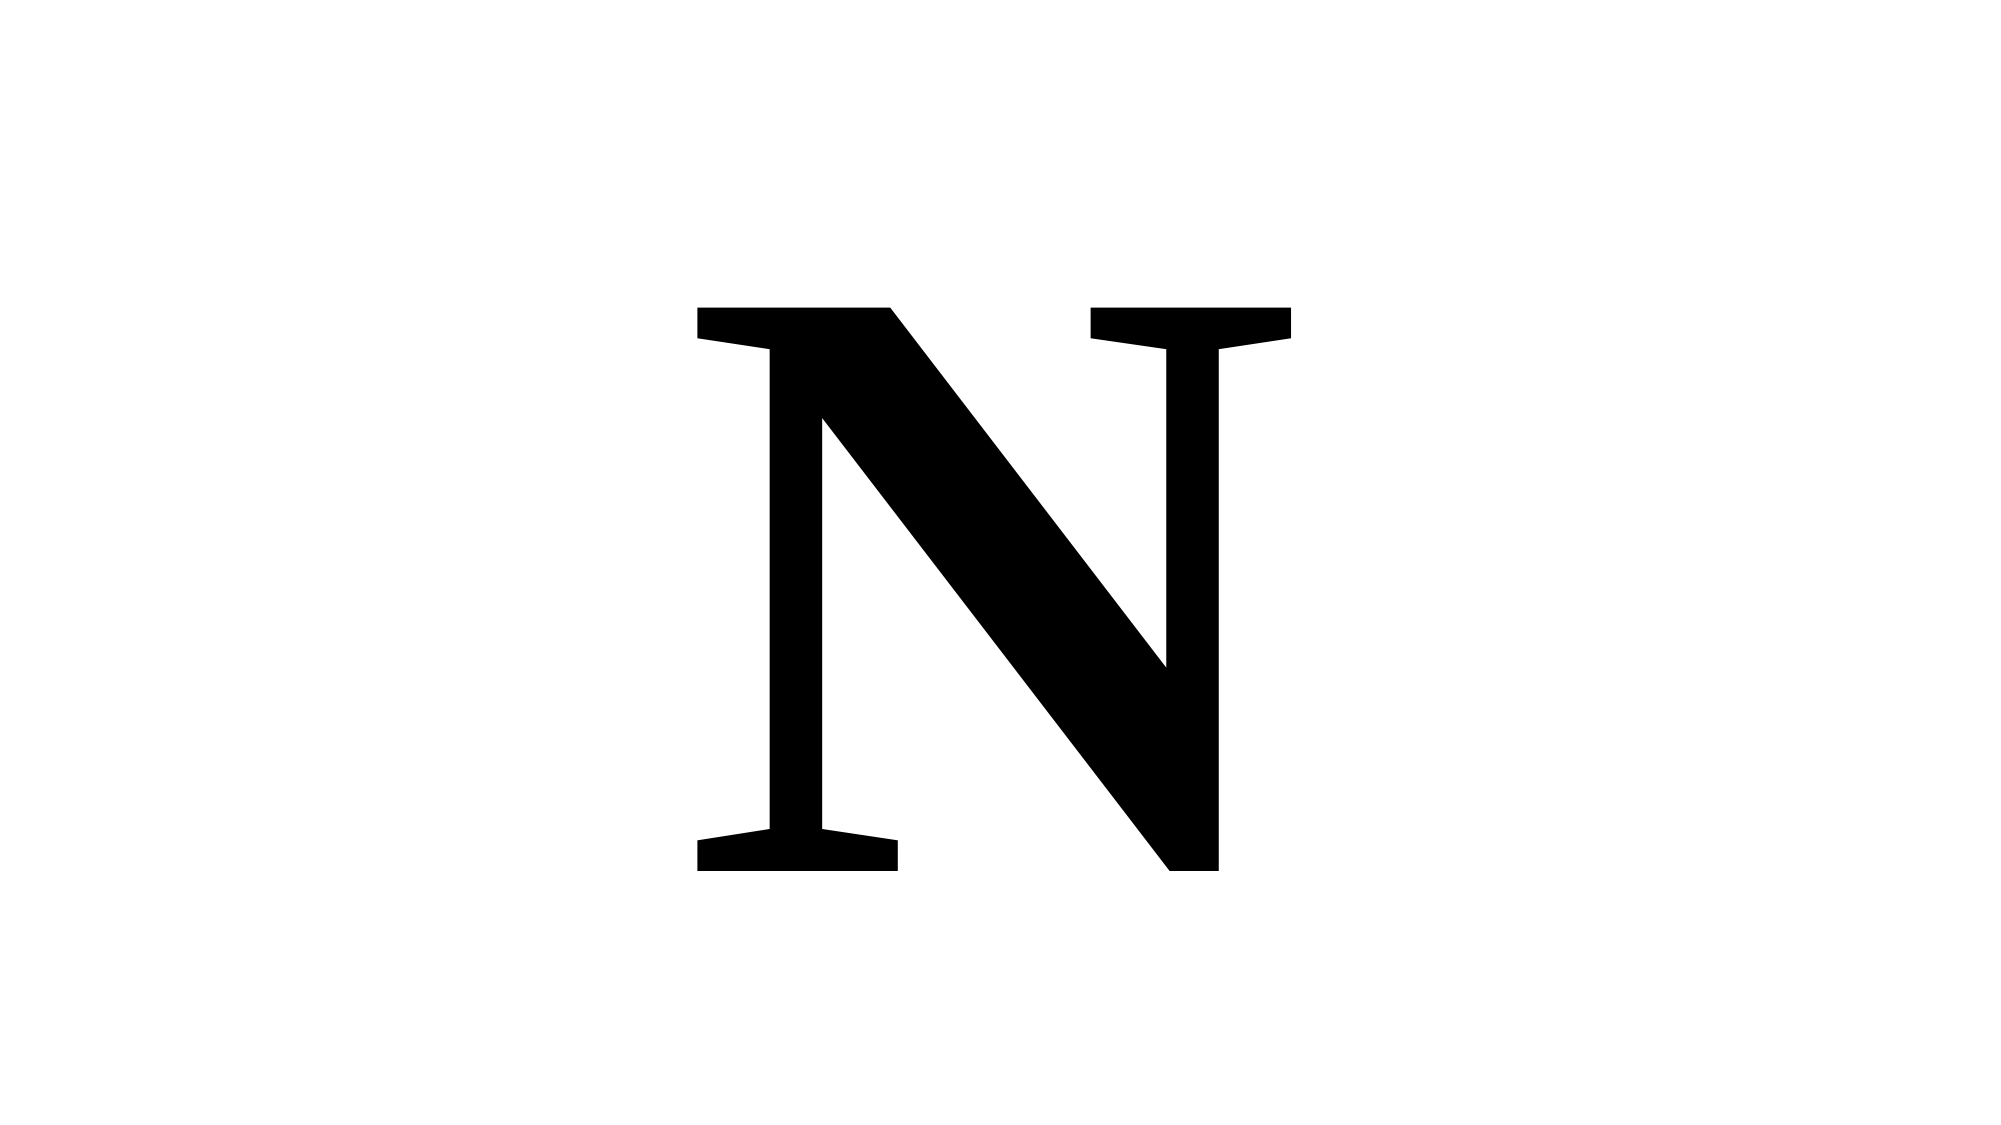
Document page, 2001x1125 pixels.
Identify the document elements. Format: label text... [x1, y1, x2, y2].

list N [0, 120, 1985, 995]
